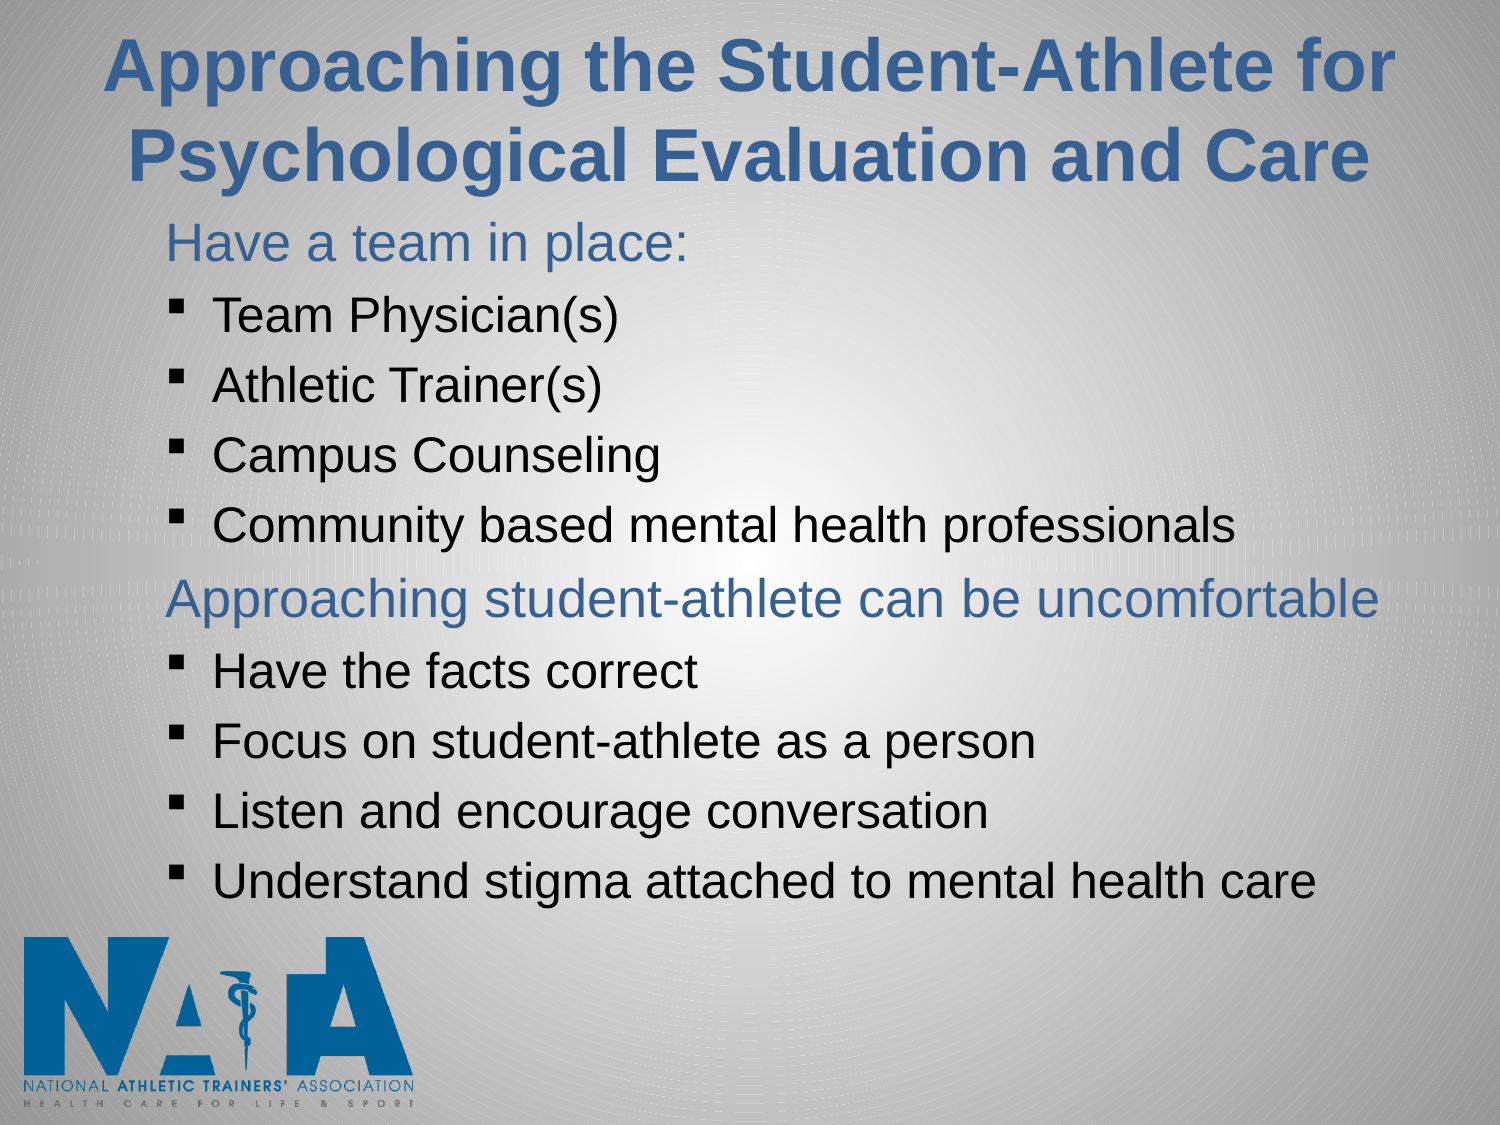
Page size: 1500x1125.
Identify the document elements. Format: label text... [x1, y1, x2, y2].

picture [24, 937, 413, 1107]
list Have a team in place: Team Physician(s) Athletic Trainer(s) Campus Counseling Community based mental health professionals Approaching student-athlete can be uncomfortable Have the facts correct Focus on student-athlete as a person Listen and encourage conversation Understand stigma attached to mental health care [75, 200, 1425, 938]
title Approaching the Student-Athlete for Psychological Evaluation and Care [75, 0, 1425, 200]
